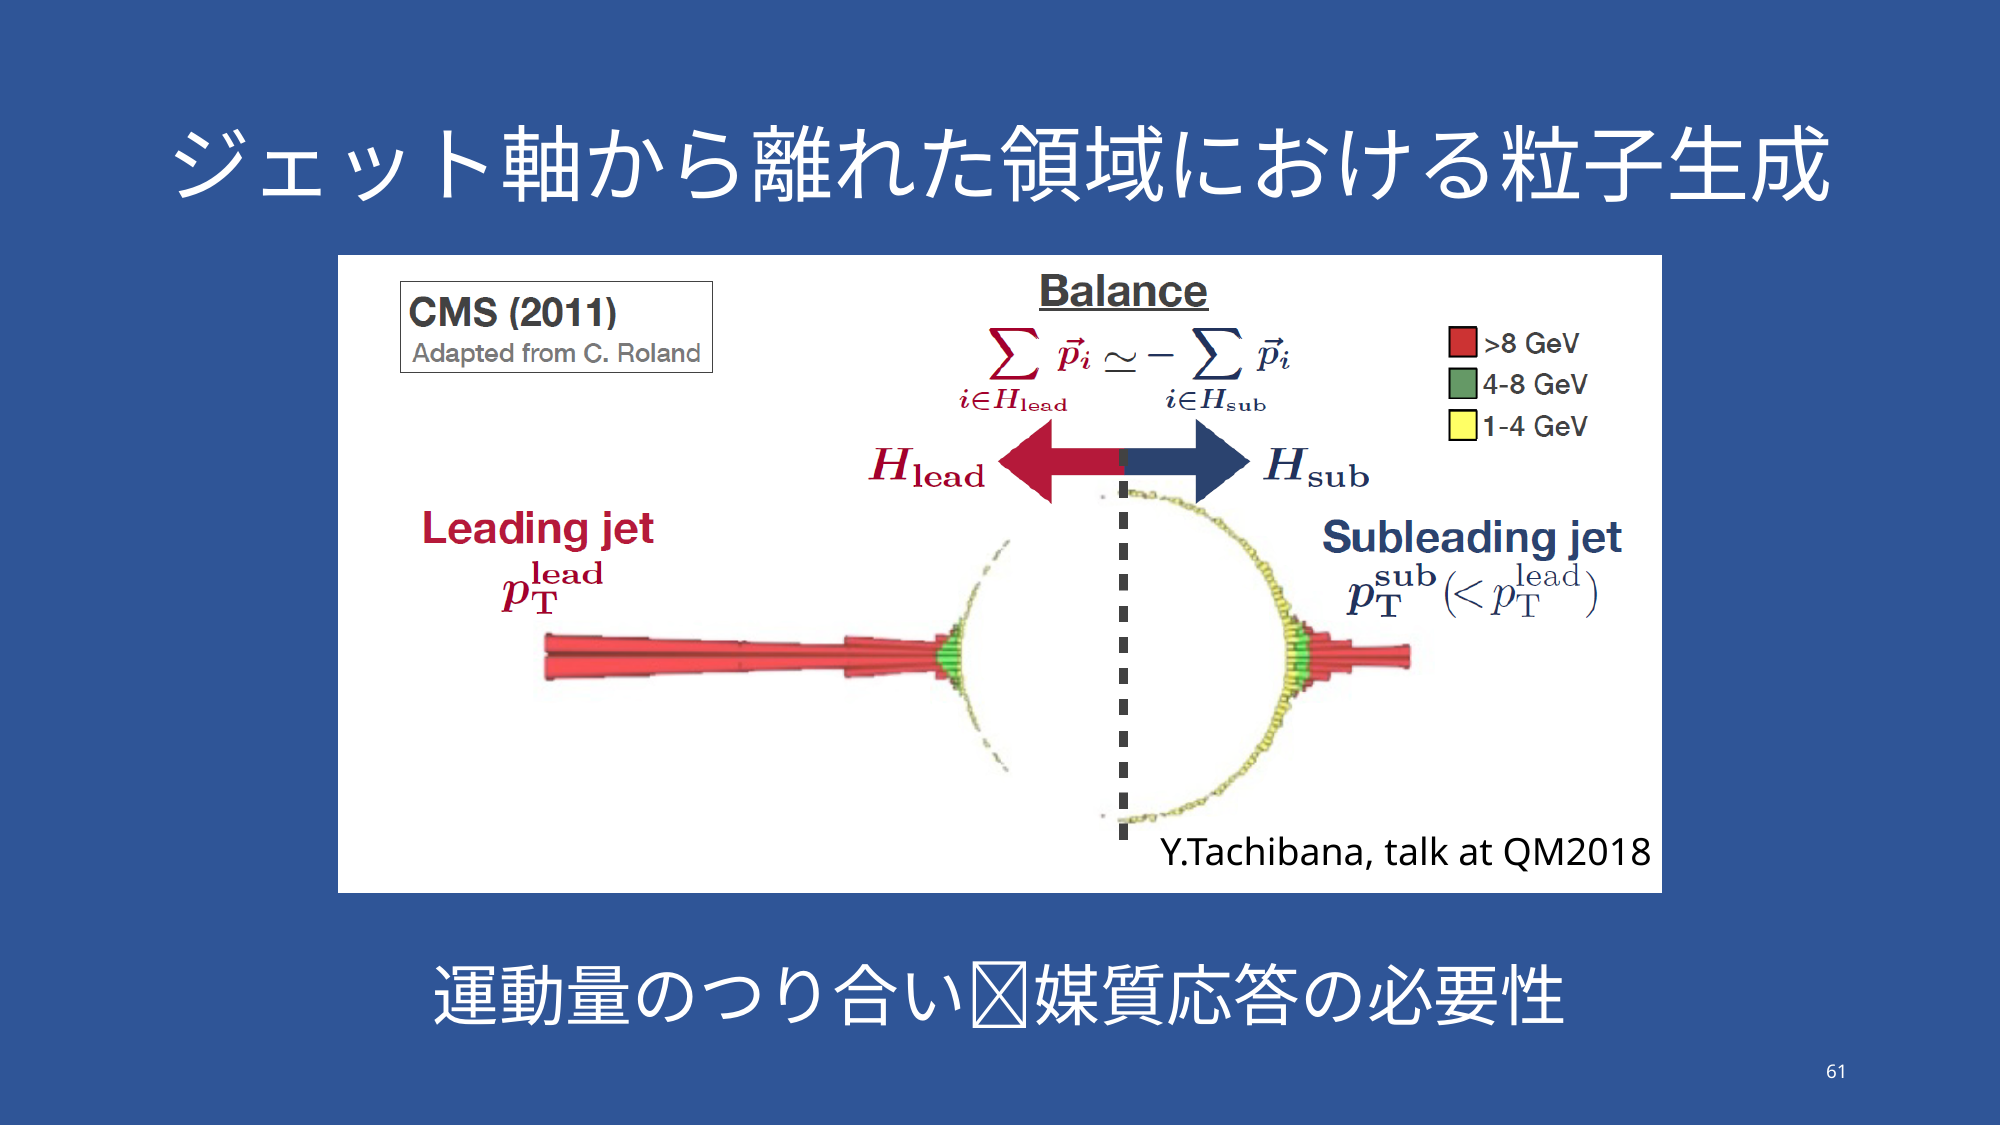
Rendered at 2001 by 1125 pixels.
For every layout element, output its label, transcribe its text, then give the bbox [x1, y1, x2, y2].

title ジェット軸から離れた領域における粒子生成 [137, 59, 1863, 278]
picture [337, 255, 1662, 893]
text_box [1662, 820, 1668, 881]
slide_number 61 [1412, 1042, 1863, 1103]
text_box 運動量のつり合い媒質応答の必要性 [417, 946, 1583, 1042]
